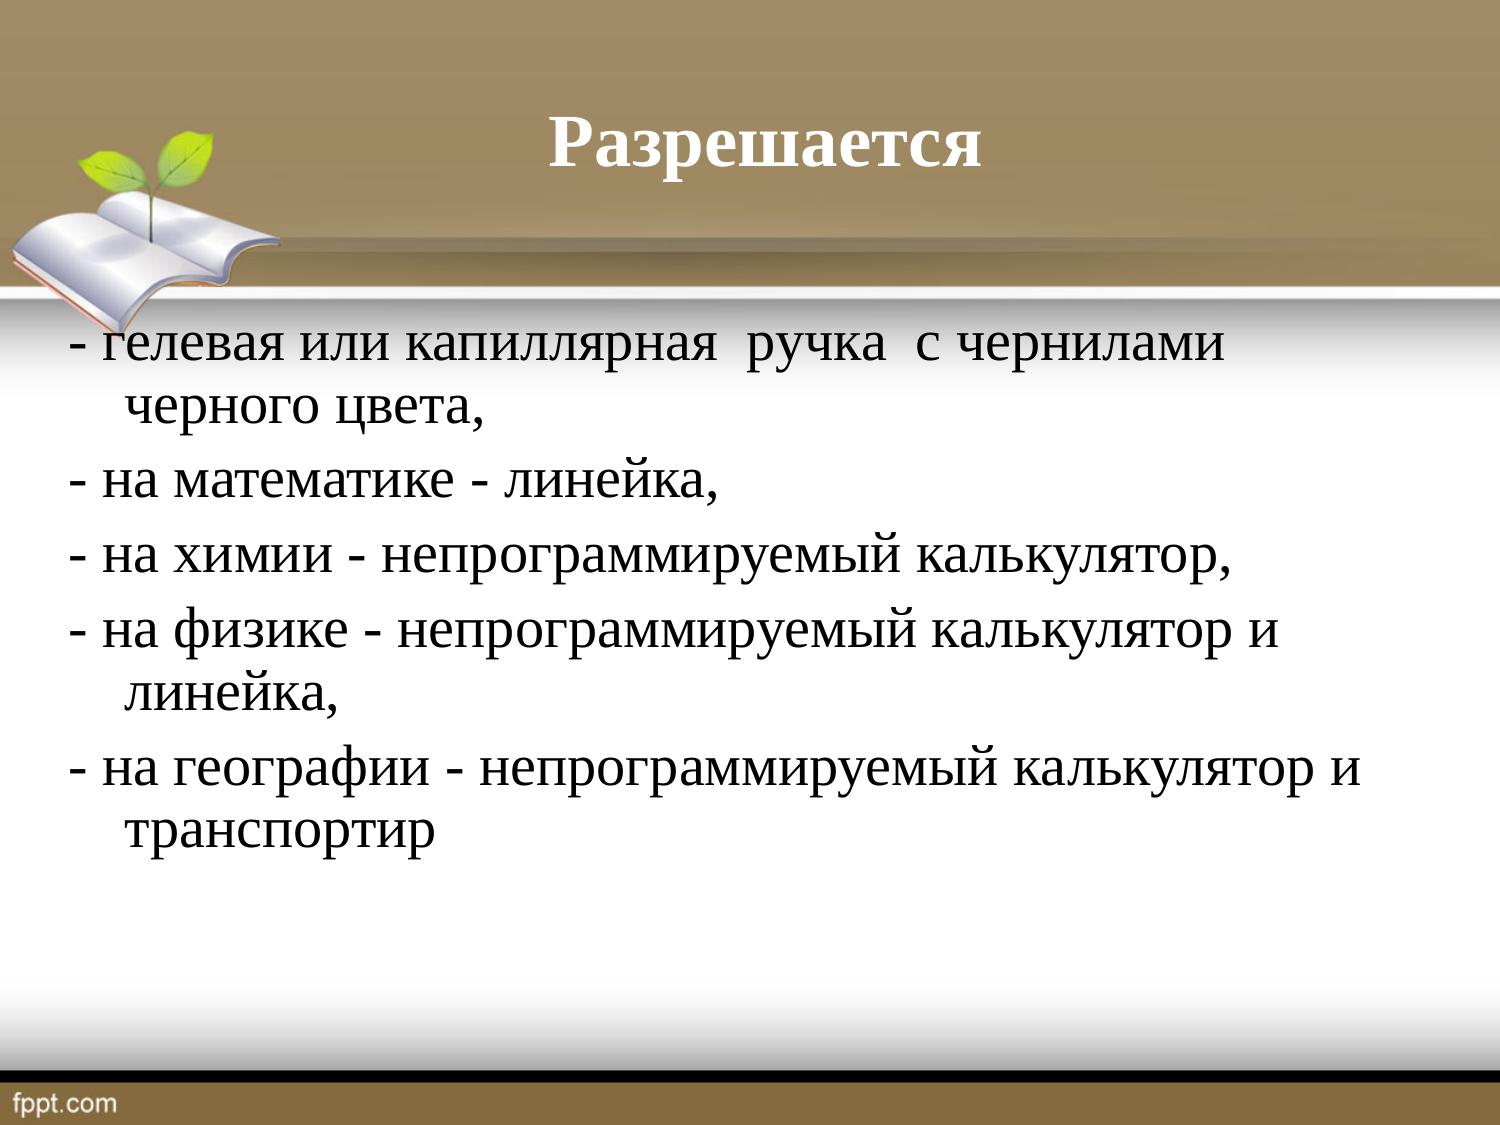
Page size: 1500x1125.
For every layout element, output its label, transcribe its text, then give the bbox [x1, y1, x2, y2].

list - гелевая или капиллярная ручка с чернилами черного цвета, - на математике - линейка, - на химии - непрограммируемый калькулятор, - на физике - непрограммируемый калькулятор и линейка, - на географии - непрограммируемый калькулятор и транспортир [52, 302, 1404, 1046]
picture [0, 0, 1500, 1125]
title Разрешается [100, 42, 1451, 231]
